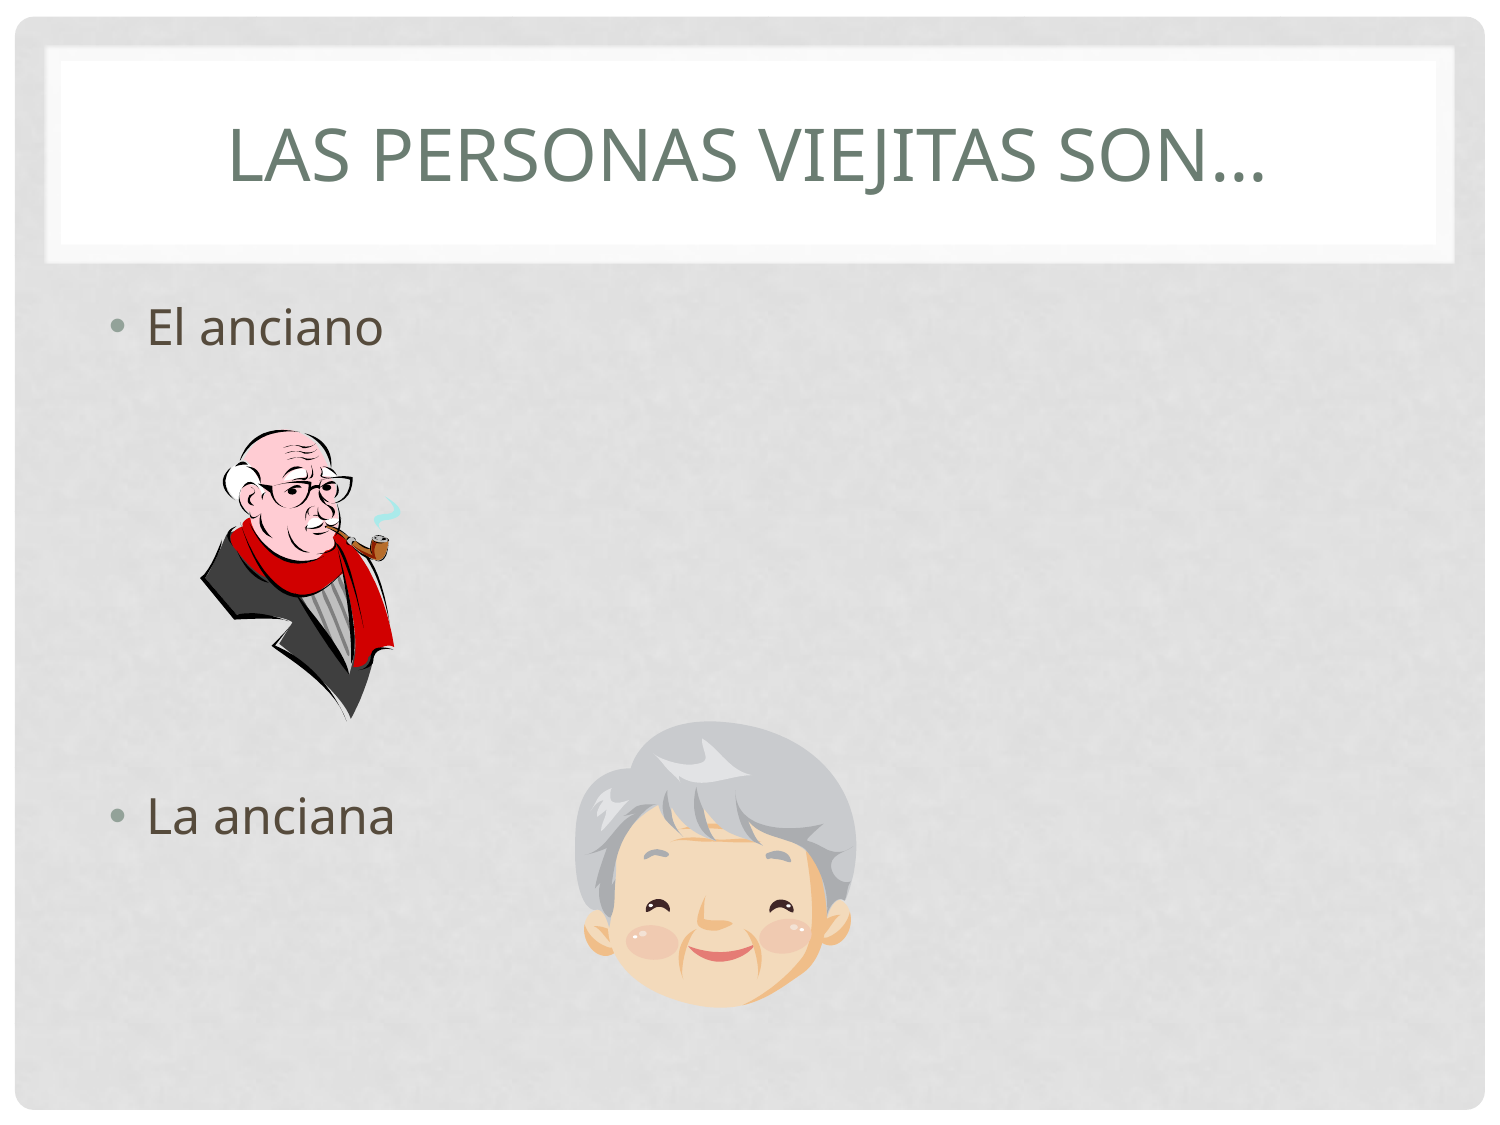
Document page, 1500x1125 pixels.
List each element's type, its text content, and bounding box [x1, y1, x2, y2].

list El anciano La anciana [75, 287, 1425, 1005]
title Las personas viejitas son… [69, 66, 1425, 238]
picture [574, 721, 857, 1008]
picture [199, 403, 417, 722]
